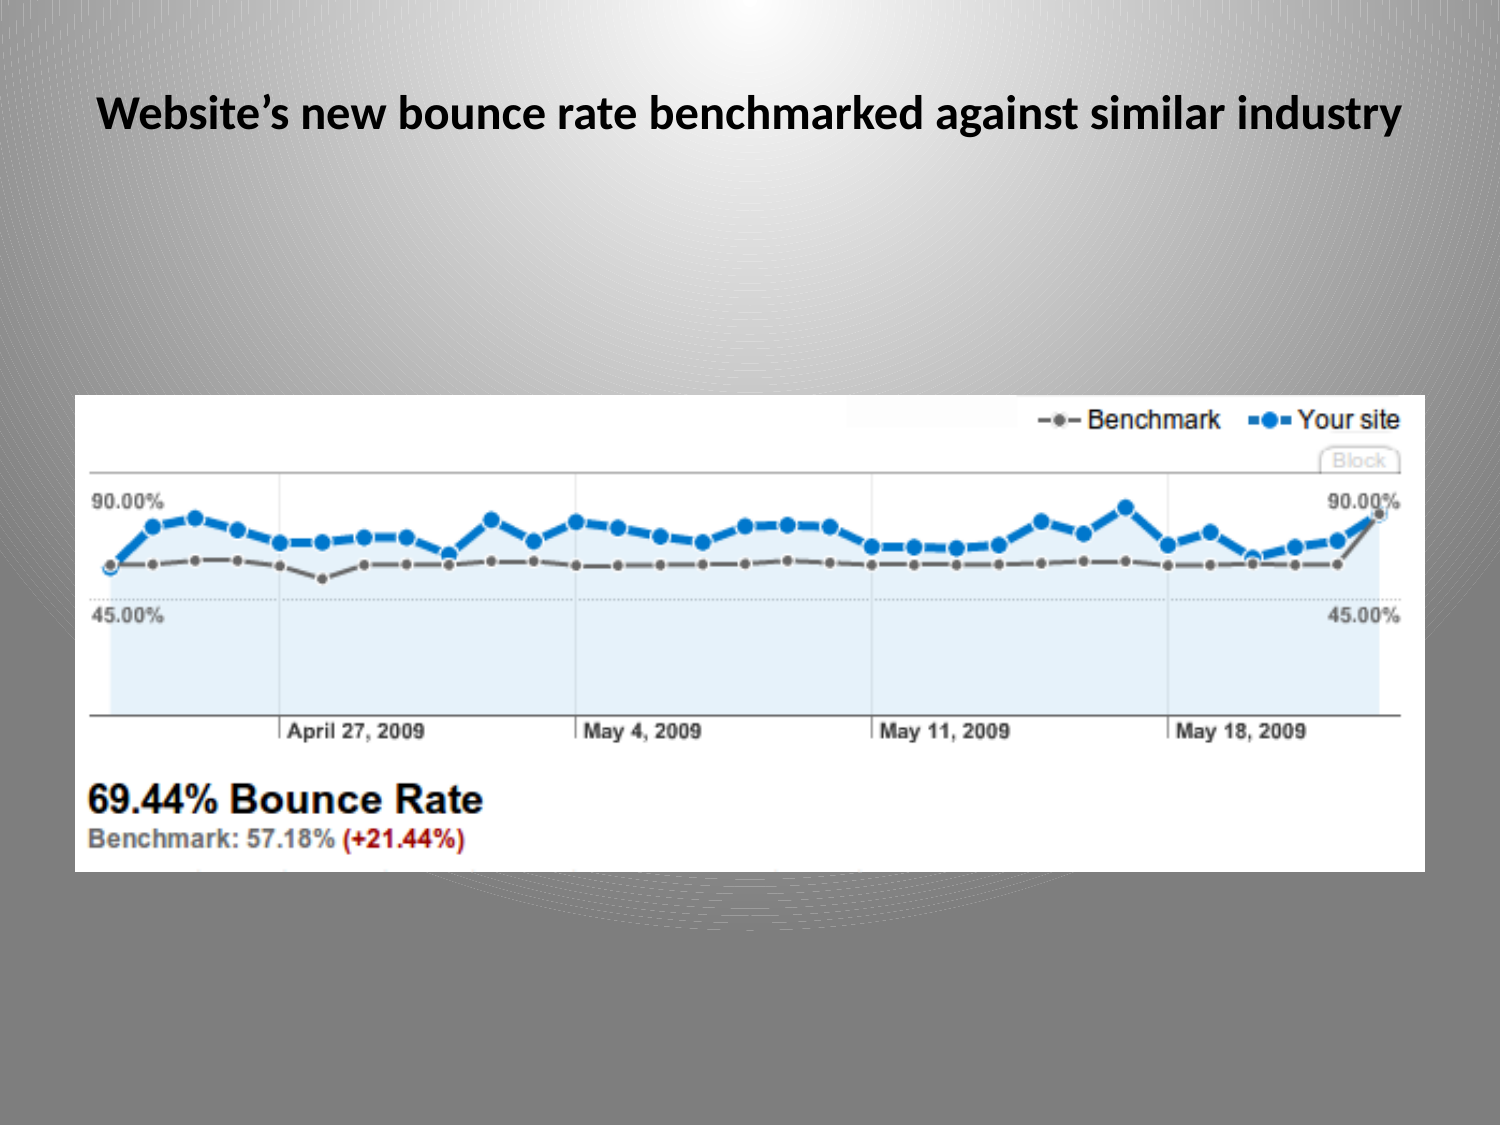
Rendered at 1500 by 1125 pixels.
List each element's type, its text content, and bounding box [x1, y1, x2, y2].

title Website’s new bounce rate benchmarked against similar industry [74, 44, 1426, 233]
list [74, 262, 1426, 1006]
